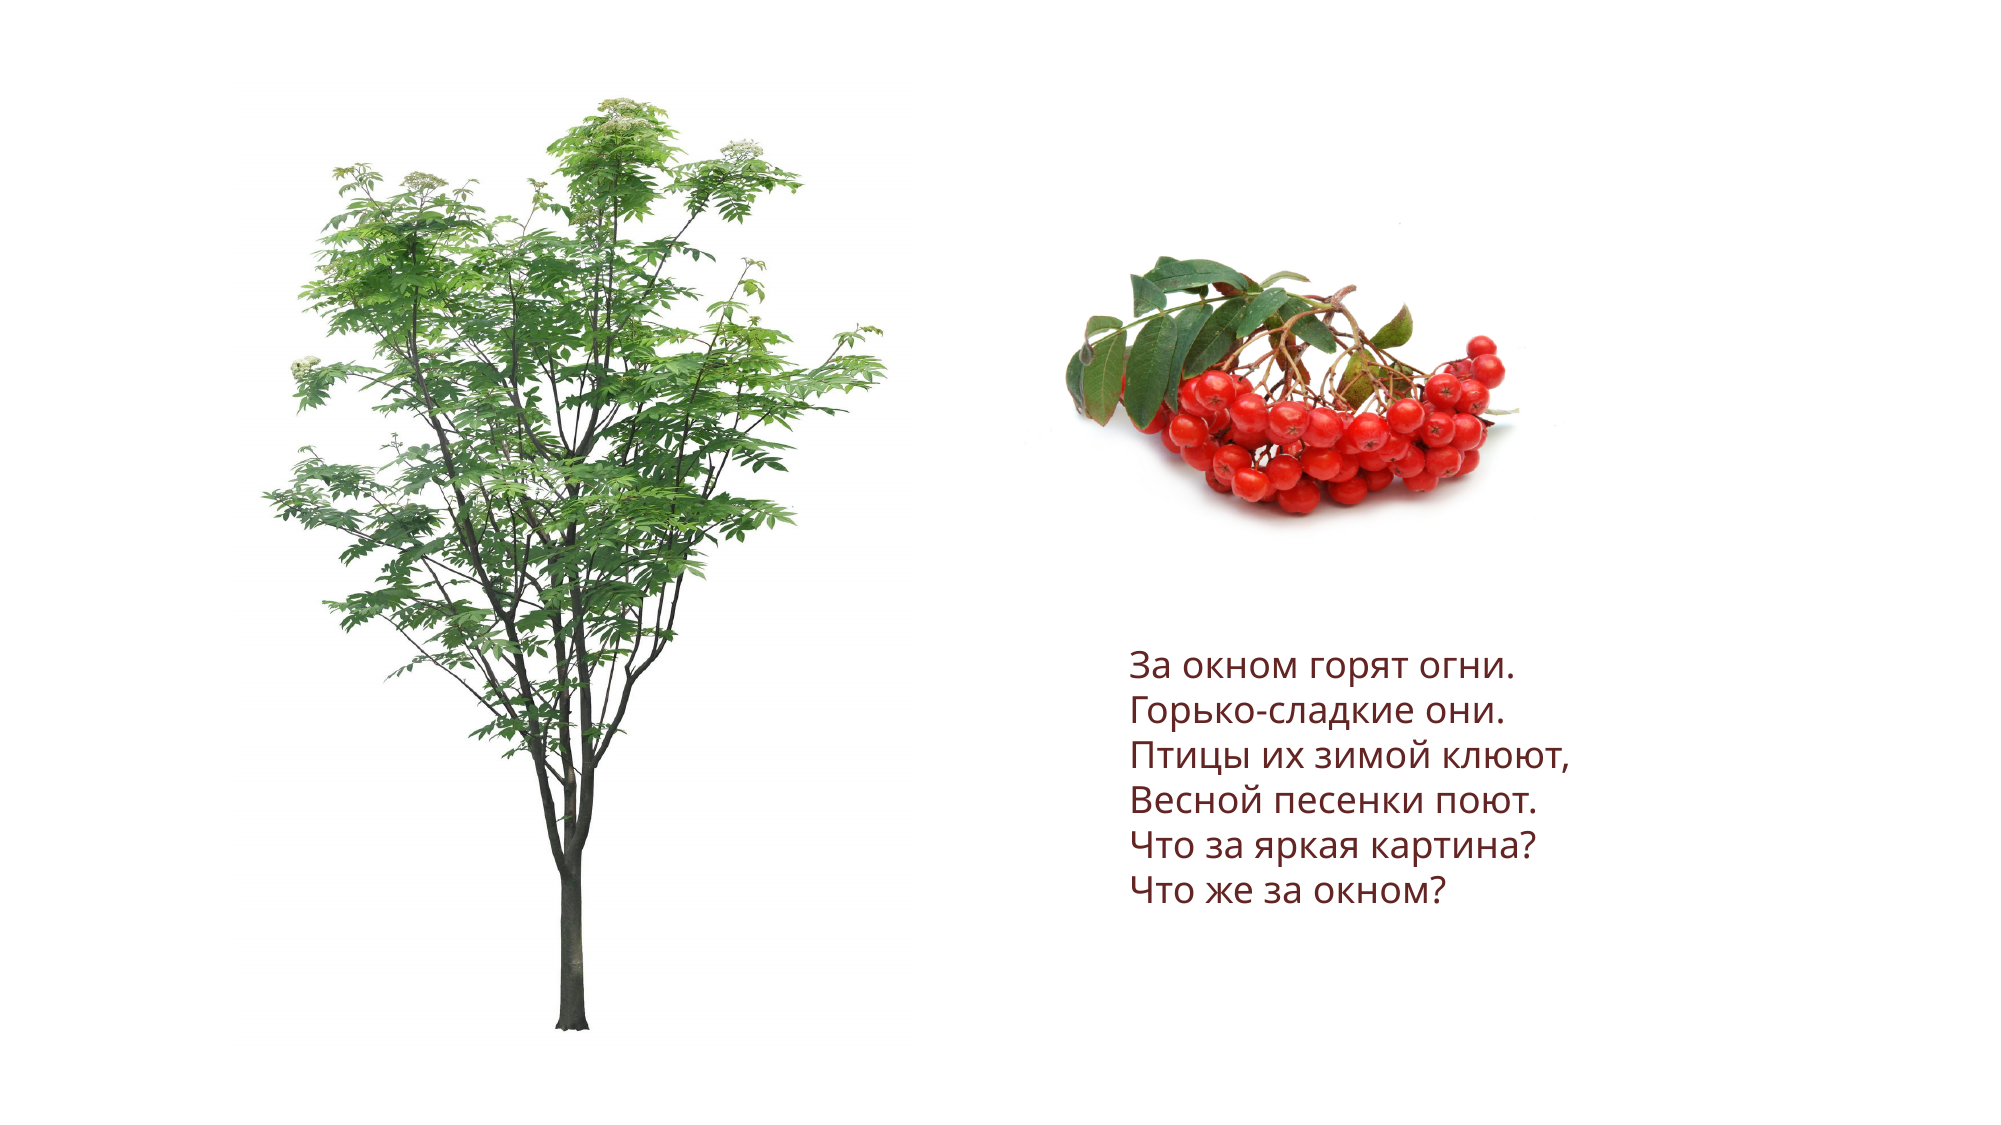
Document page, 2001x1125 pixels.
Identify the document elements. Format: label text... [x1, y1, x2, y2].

text_box За окном горят огни. Горько-сладкие они. Птицы их зимой клюют, Весной песенки поют. Что за яркая картина? Что же за окном? [1114, 633, 1587, 919]
picture [1006, 218, 1565, 565]
picture [232, 69, 916, 1059]
